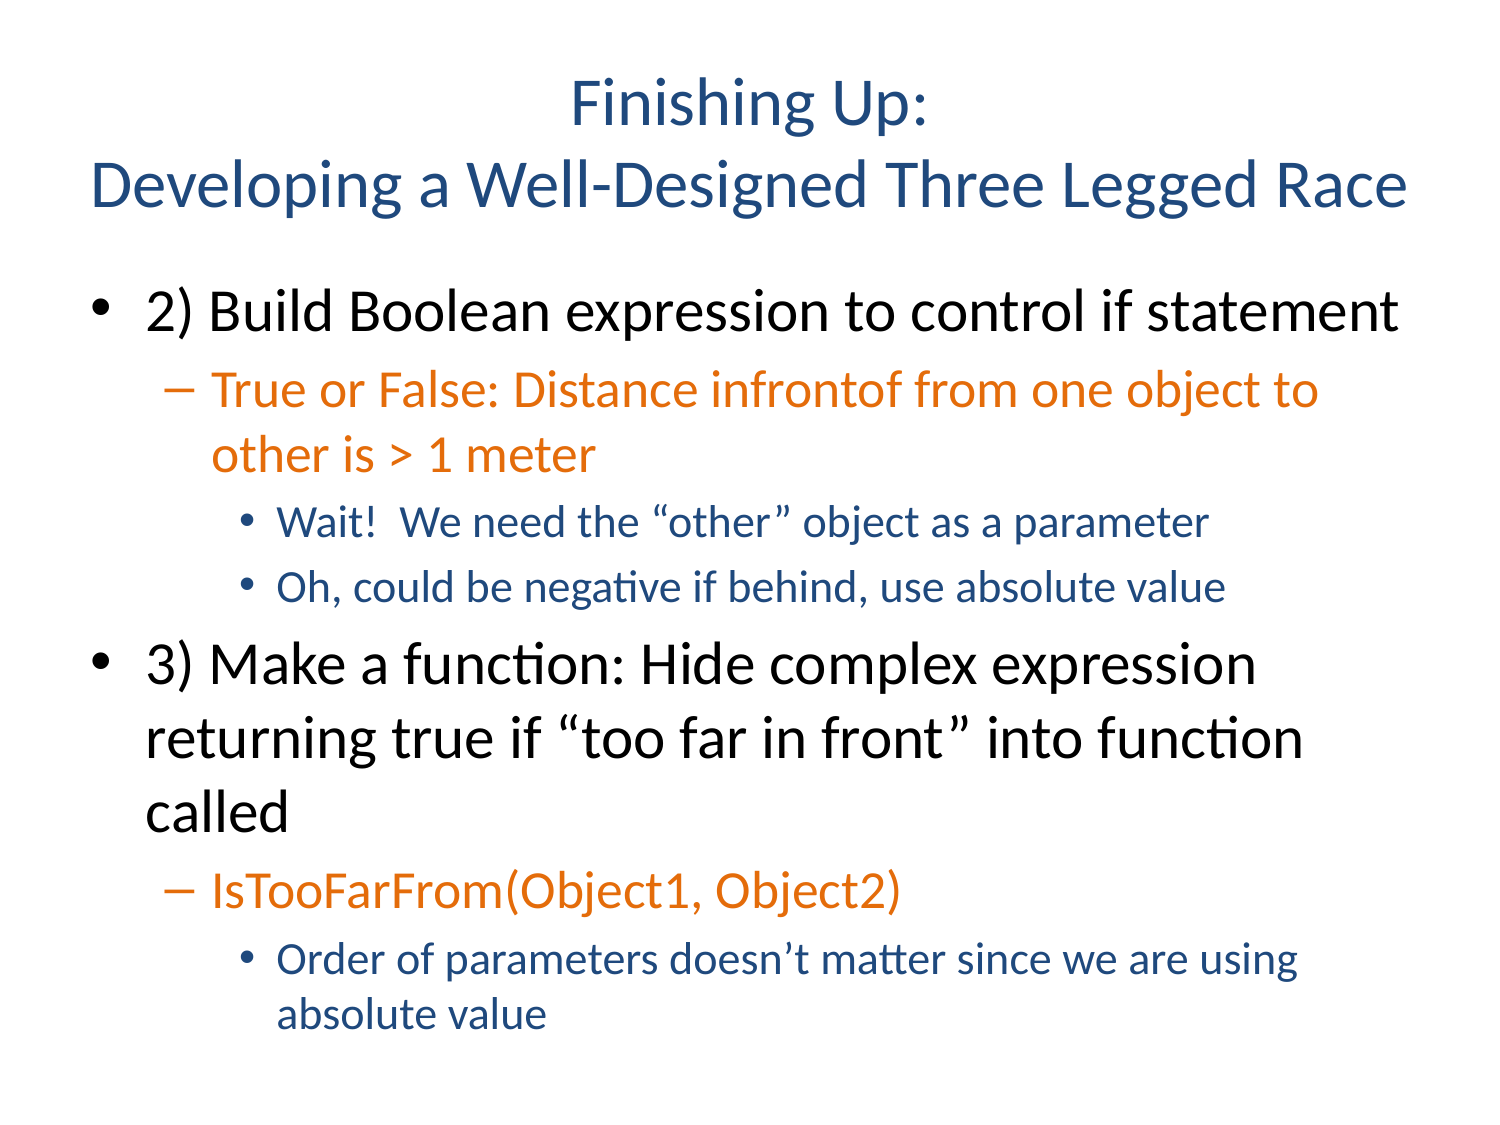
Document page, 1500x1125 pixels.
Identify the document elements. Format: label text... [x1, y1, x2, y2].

list 2) Build Boolean expression to control if statement True or False: Distance infrontof from one object to other is > 1 meter Wait! We need the “other” object as a parameter Oh, could be negative if behind, use absolute value 3) Make a function: Hide complex expression returning true if “too far in front” into function called IsTooFarFrom(Object1, Object2) Order of parameters doesn’t matter since we are using absolute value [75, 262, 1425, 1075]
title Finishing Up: Developing a Well-Designed Three Legged Race [75, 45, 1425, 233]
